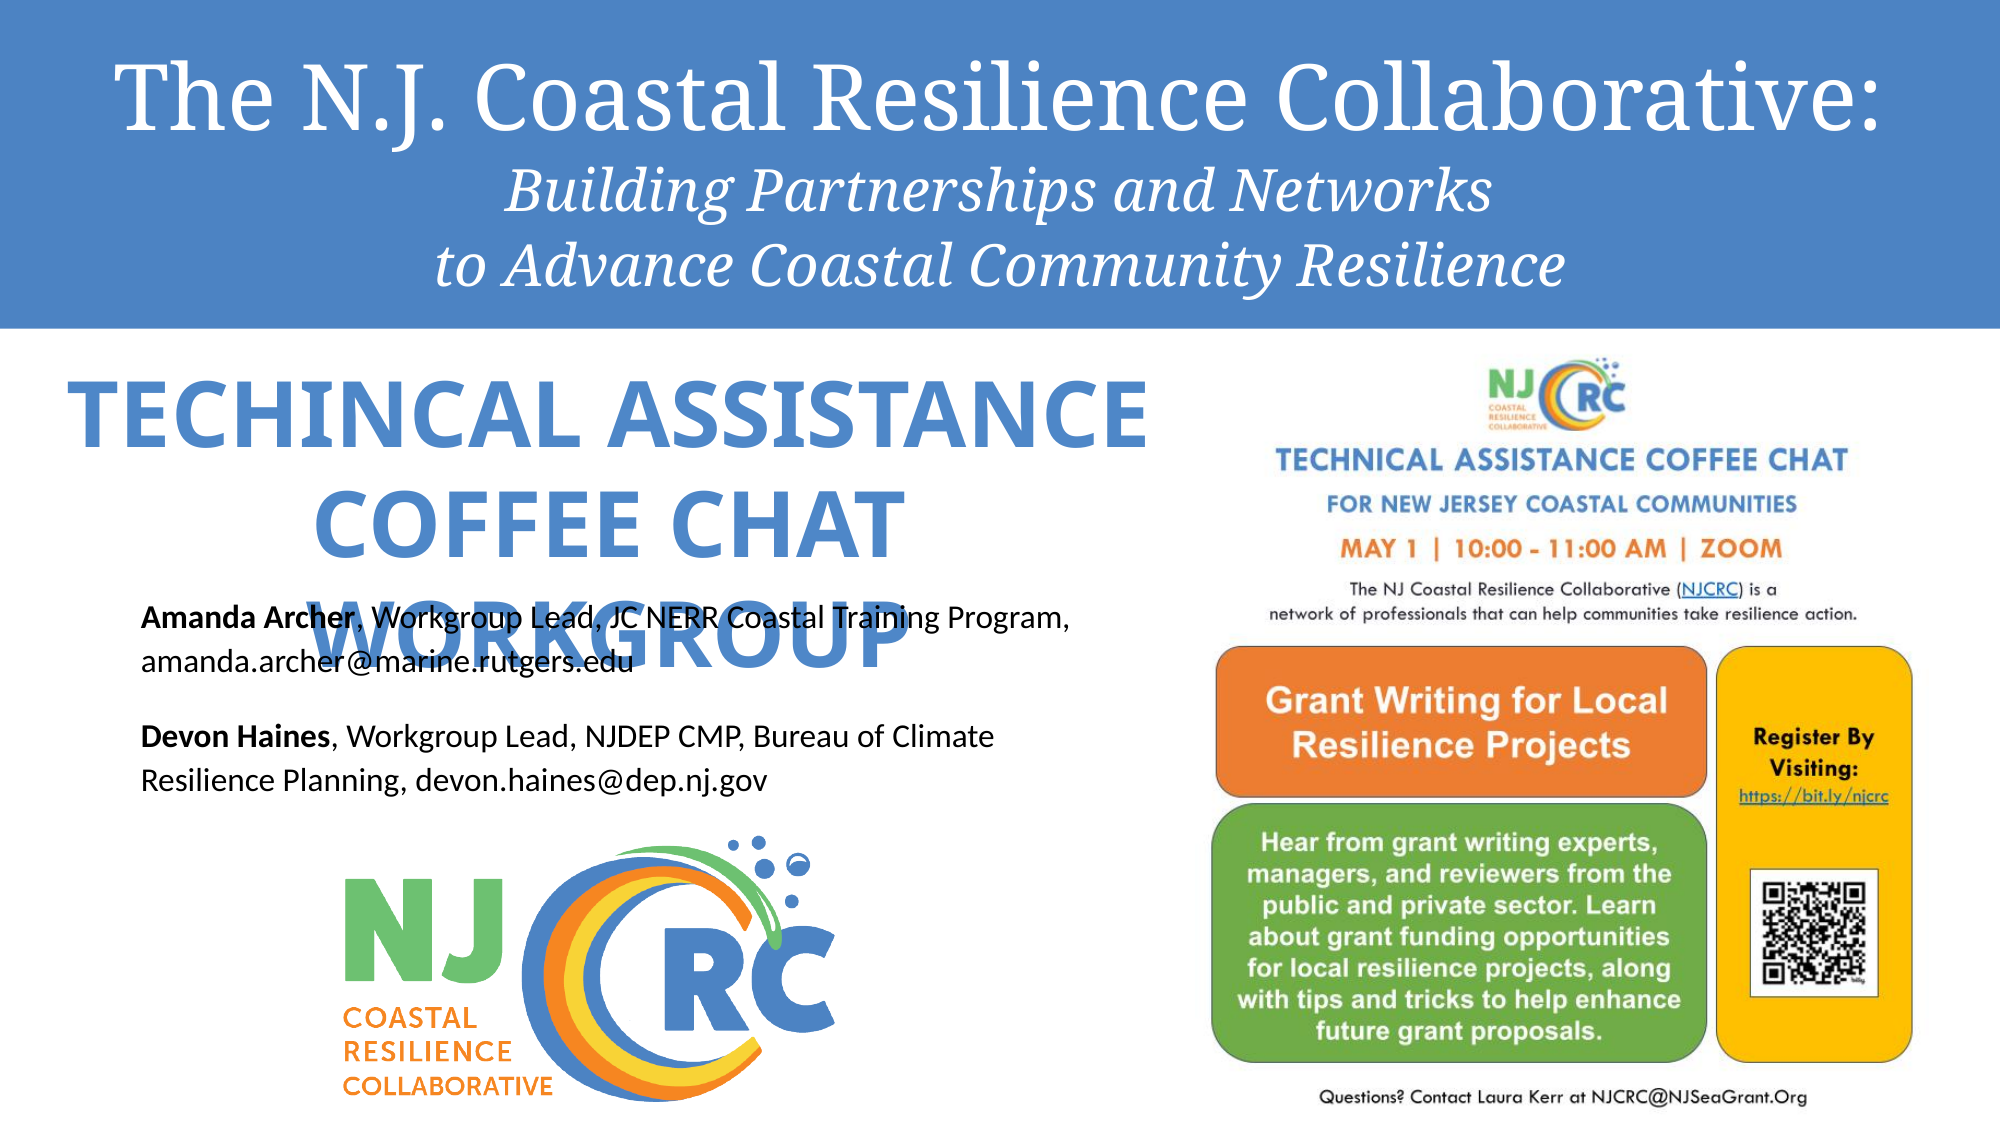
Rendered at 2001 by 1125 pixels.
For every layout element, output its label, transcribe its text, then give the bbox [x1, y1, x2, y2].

text_box [0, 0, 2000, 330]
picture [342, 835, 835, 1102]
text_box Devon Haines, Workgroup Lead, NJDEP CMP, Bureau of Climate Resilience Planning, devon.haines@dep.nj.gov [126, 702, 1139, 806]
text_box TECHINCAL ASSISTANCE COFFEE CHAT WORKGROUP [23, 348, 1195, 784]
text_box The N.J. Coastal Resilience Collaborative: Building Partnerships and Networks to Advance Coastal Community Resilience [86, 23, 1914, 306]
text_box Amanda Archer, Workgroup Lead, JC NERR Coastal Training Program, amanda.archer@marine.rutgers.edu [126, 583, 1139, 687]
picture [1195, 337, 1929, 1123]
